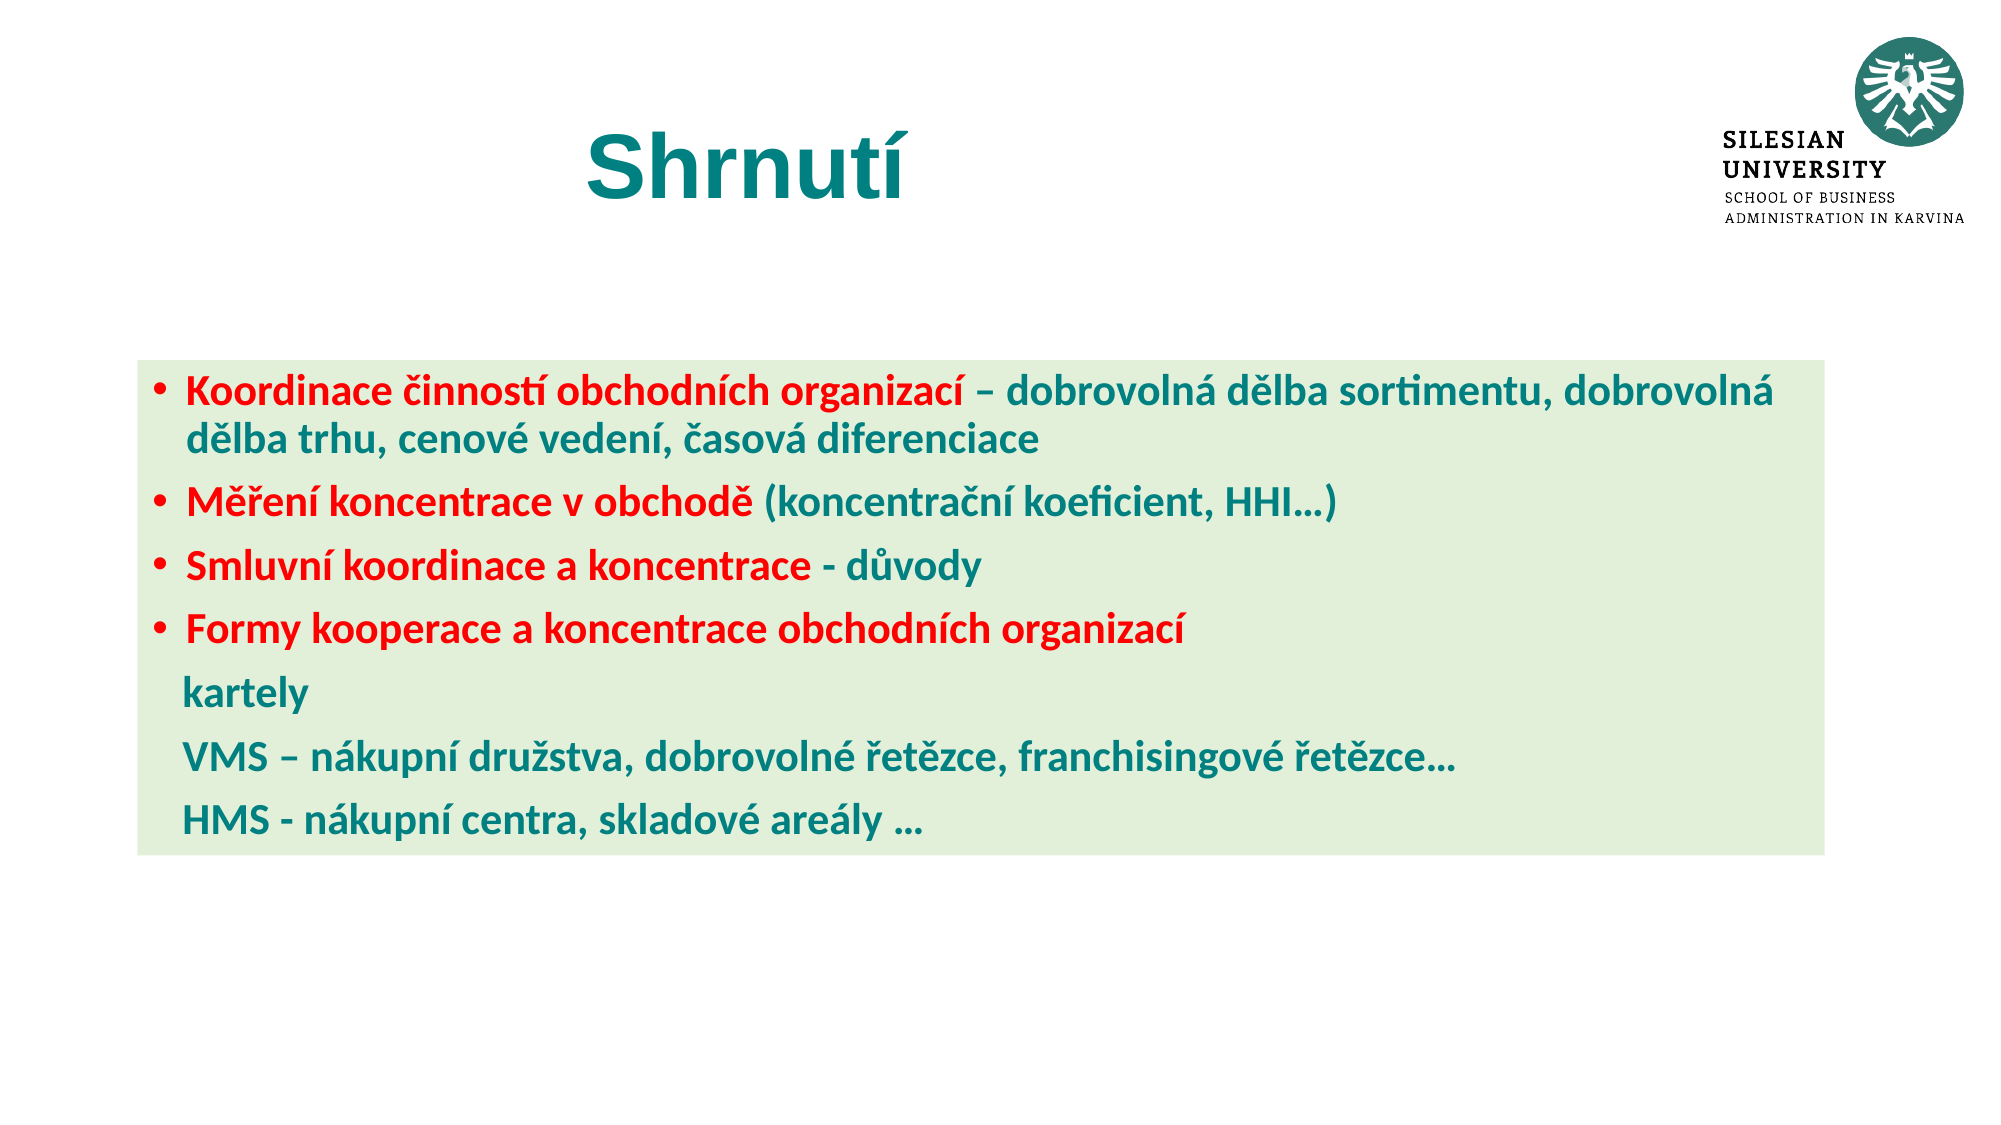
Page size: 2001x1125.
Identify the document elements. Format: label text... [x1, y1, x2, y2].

title Shrnutí [137, 59, 1355, 278]
picture [1723, 37, 1964, 223]
list Koordinace činností obchodních organizací – dobrovolná dělba sortimentu, dobrovolná dělba trhu, cenové vedení, časová diferenciace Měření koncentrace v obchodě (koncentrační koeficient, HHI…) Smluvní koordinace a koncentrace - důvody Formy kooperace a koncentrace obchodních organizací kartely VMS – nákupní družstva, dobrovolné řetězce, franchisingové řetězce… HMS - nákupní centra, skladové areály … [137, 360, 1825, 856]
